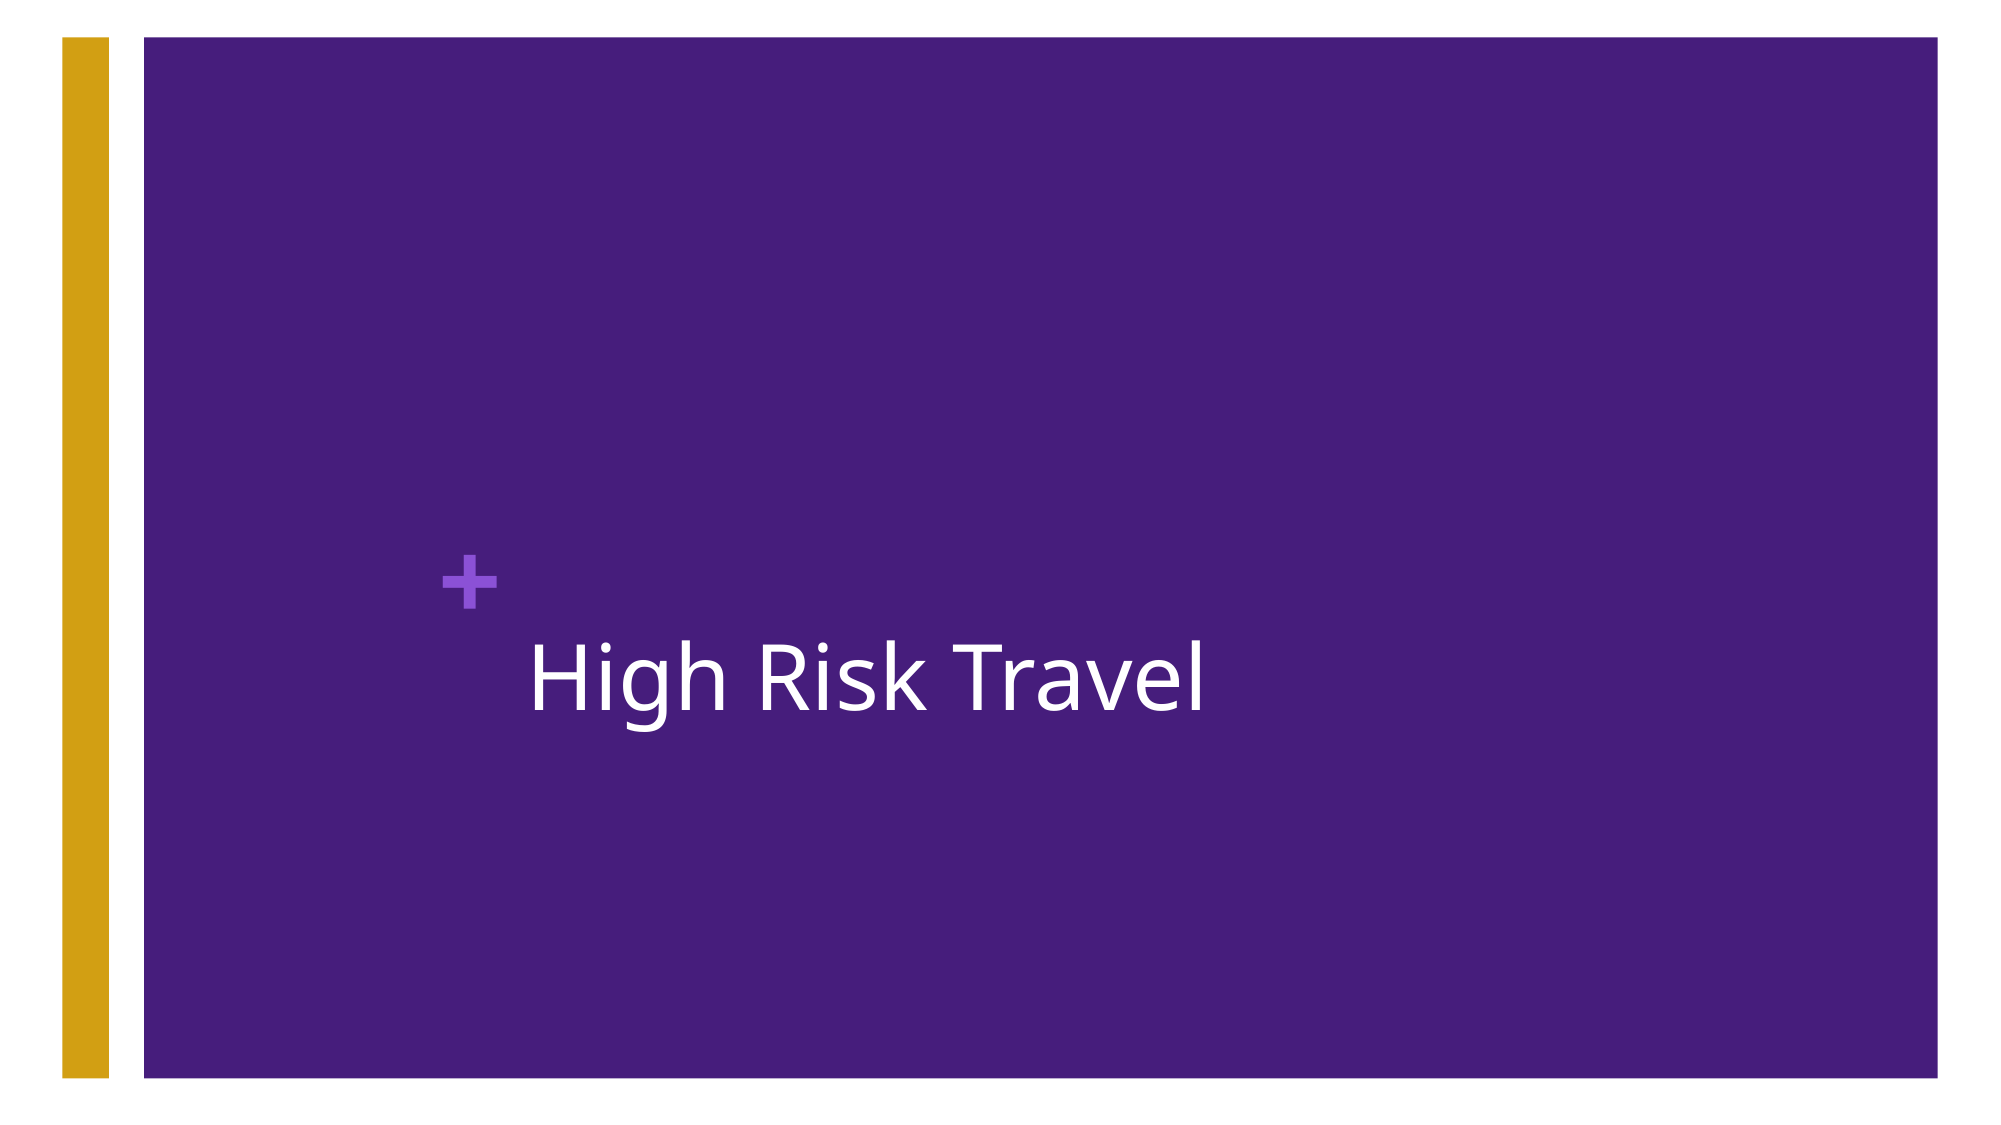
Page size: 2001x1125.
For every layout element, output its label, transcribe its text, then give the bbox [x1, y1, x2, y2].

title High Risk Travel [511, 377, 1734, 736]
